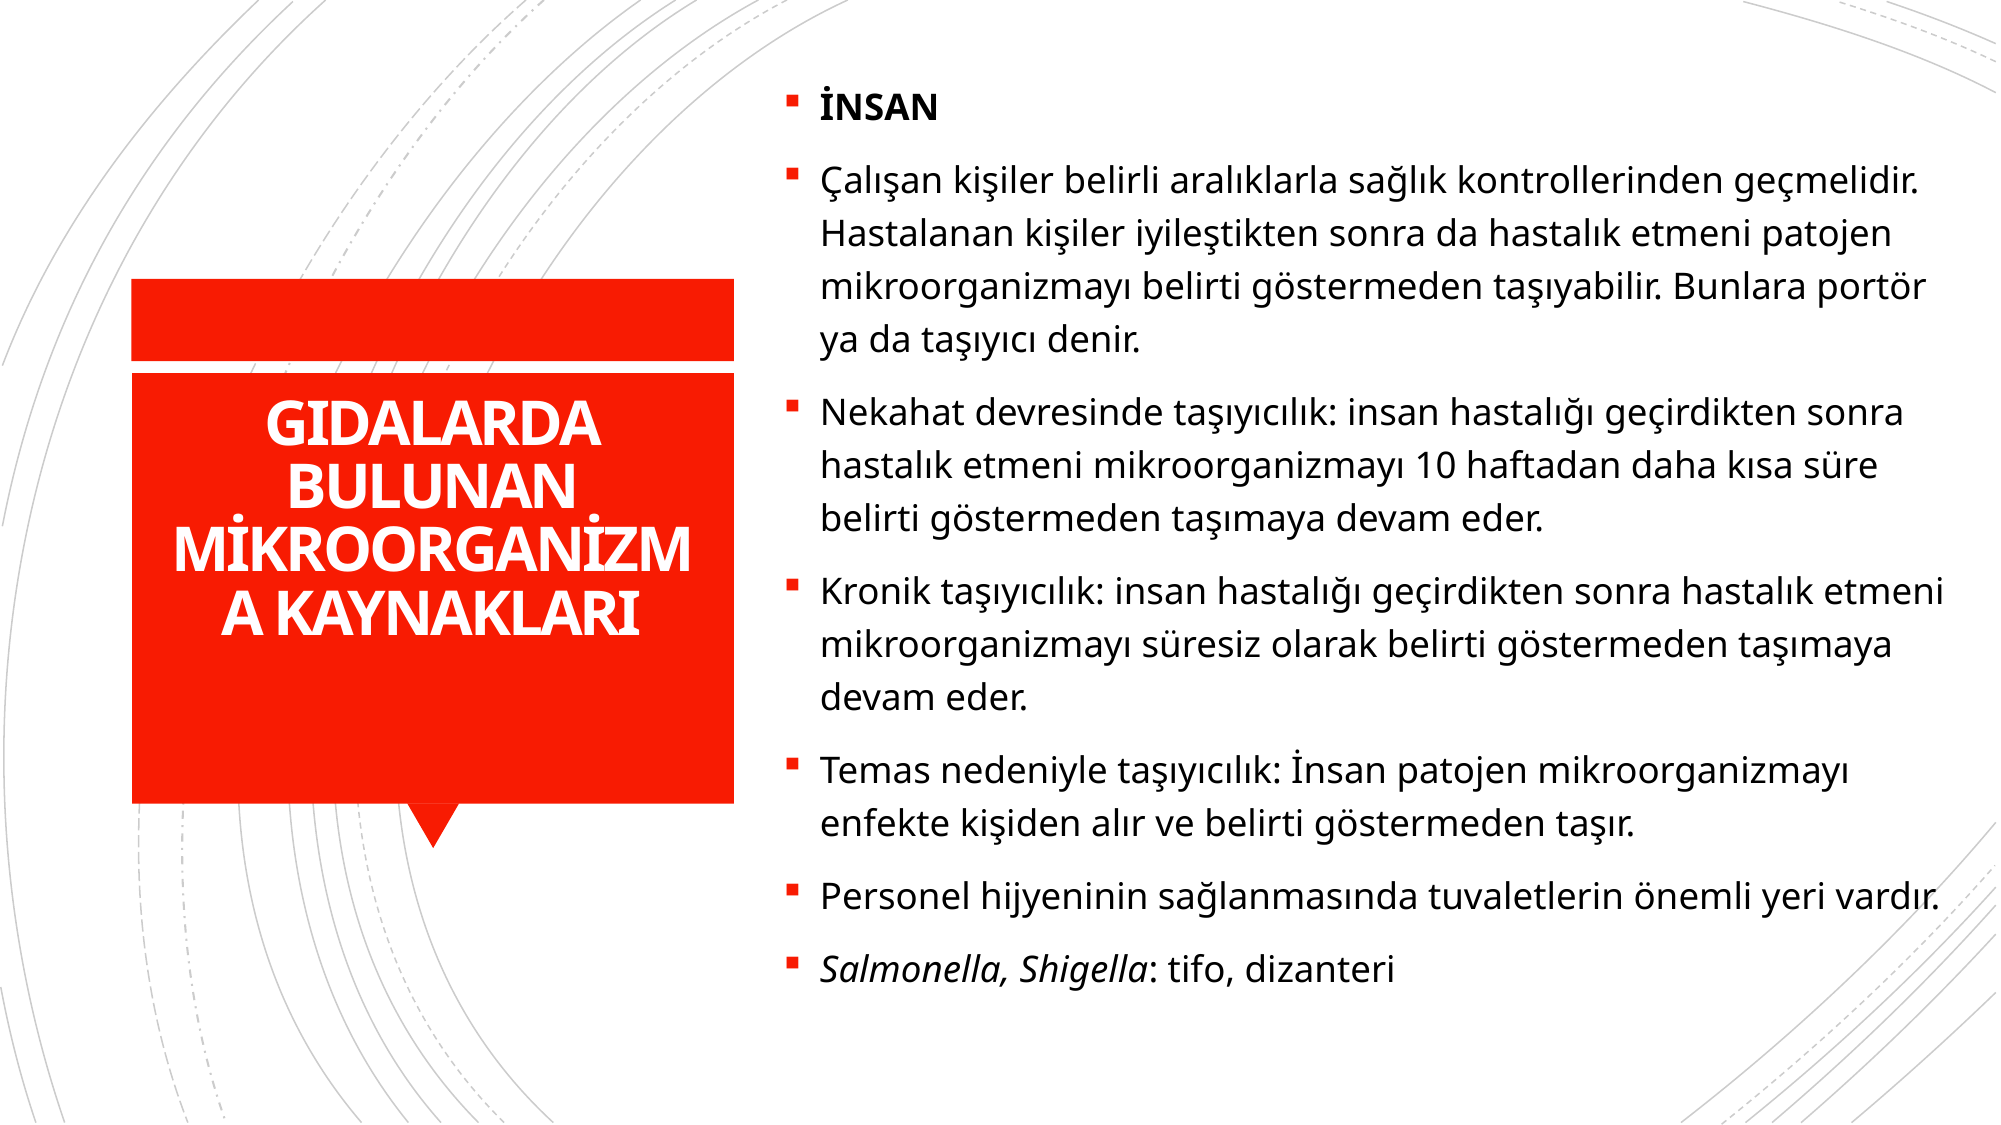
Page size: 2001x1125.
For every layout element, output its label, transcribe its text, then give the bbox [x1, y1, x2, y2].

list İNSAN Çalışan kişiler belirli aralıklarla sağlık kontrollerinden geçmelidir. Hastalanan kişiler iyileştikten sonra da hastalık etmeni patojen mikroorganizmayı belirti göstermeden taşıyabilir. Bunlara portör ya da taşıyıcı denir. Nekahat devresinde taşıyıcılık: insan hastalığı geçirdikten sonra hastalık etmeni mikroorganizmayı 10 haftadan daha kısa süre belirti göstermeden taşımaya devam eder. Kronik taşıyıcılık: insan hastalığı geçirdikten sonra hastalık etmeni mikroorganizmayı süresiz olarak belirti göstermeden taşımaya devam eder. Temas nedeniyle taşıyıcılık: İnsan patojen mikroorganizmayı enfekte kişiden alır ve belirti göstermeden taşır. Personel hijyeninin sağlanmasında tuvaletlerin önemli yeri vardır. Salmonella, Shigella: tifo, dizanteri [768, 67, 1967, 1050]
title GIDALARDA BULUNAN MİKROORGANİZMA KAYNAKLARI [120, 357, 743, 760]
